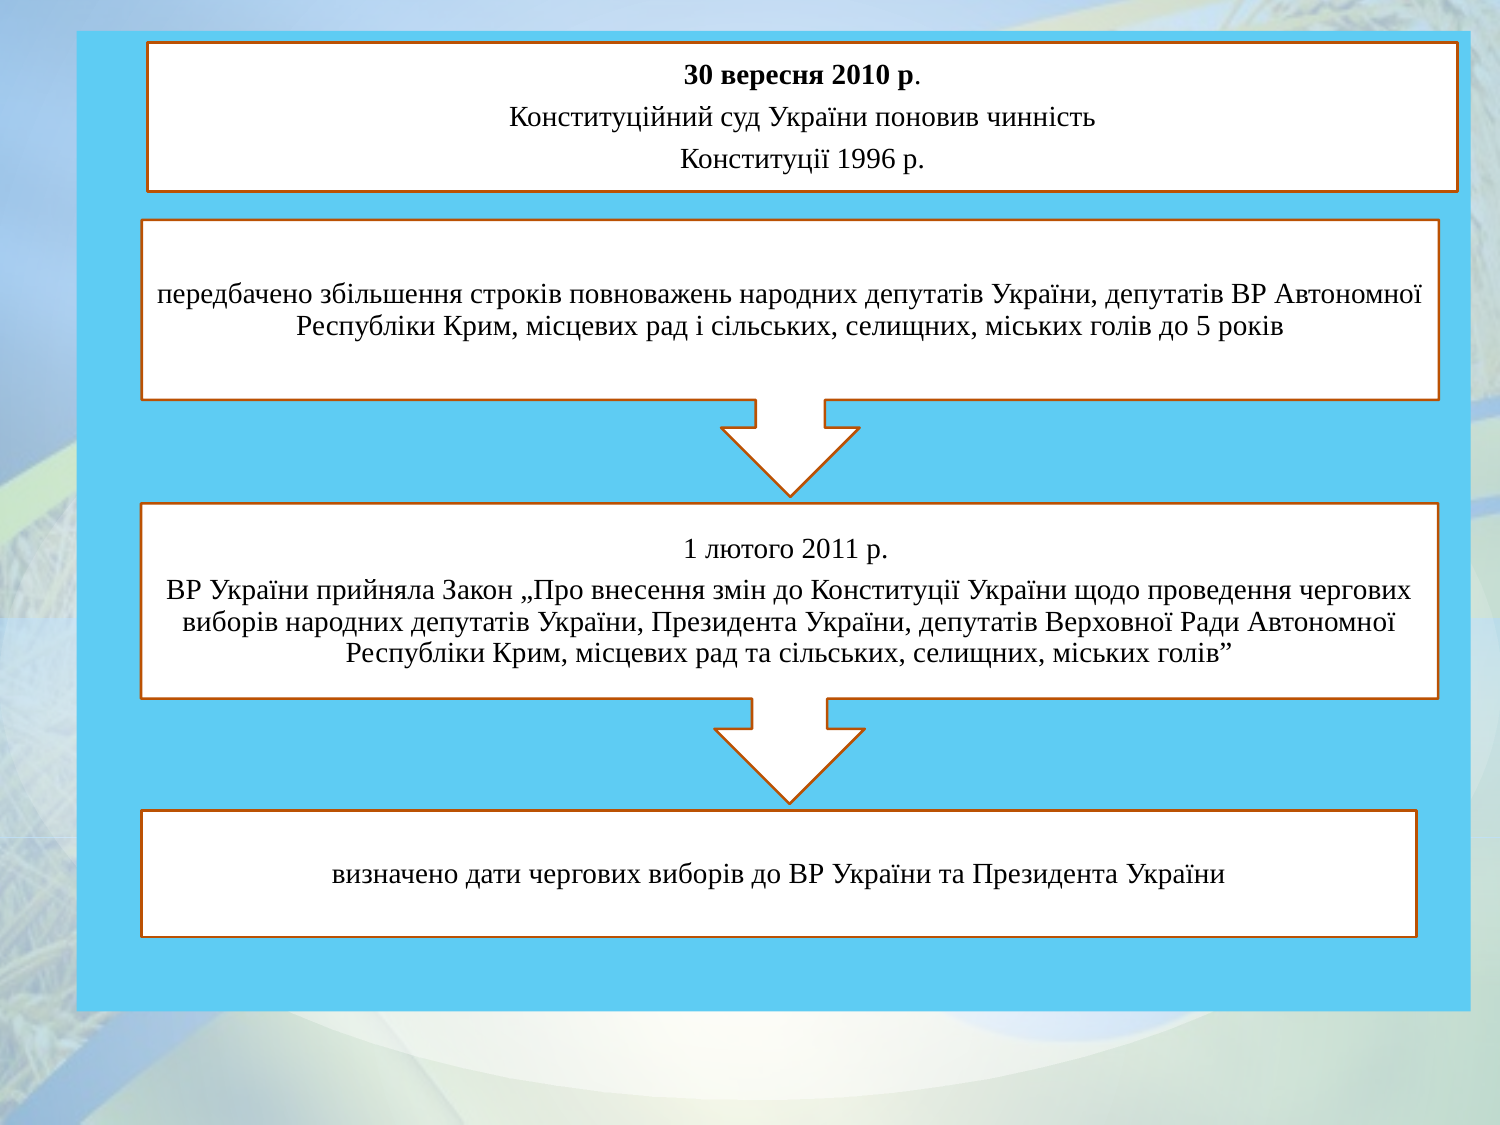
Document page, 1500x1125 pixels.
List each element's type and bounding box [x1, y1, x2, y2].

text_box [76, 30, 1471, 1012]
